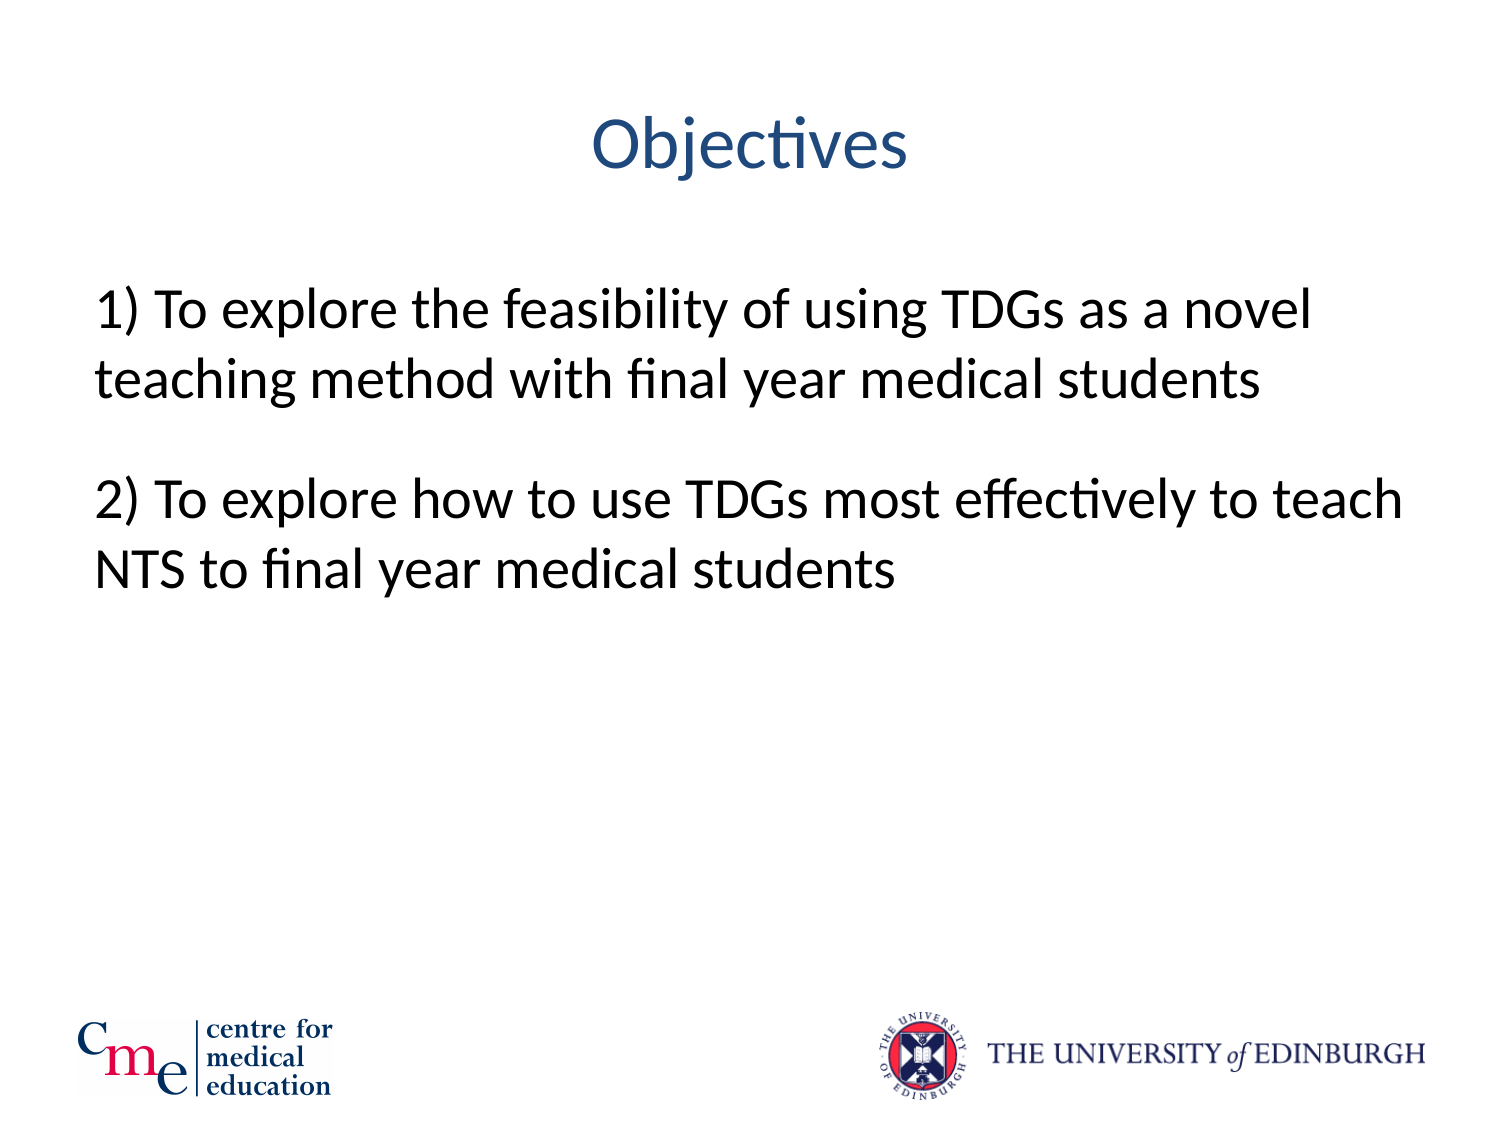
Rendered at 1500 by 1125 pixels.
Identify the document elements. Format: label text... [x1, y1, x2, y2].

title Objectives [75, 45, 1425, 233]
list 1) To explore the feasibility of using TDGs as a novel teaching method with final year medical students 2) To explore how to use TDGs most effectively to teach NTS to final year medical students [79, 262, 1430, 1005]
picture [78, 1018, 333, 1097]
picture [879, 1012, 1425, 1100]
